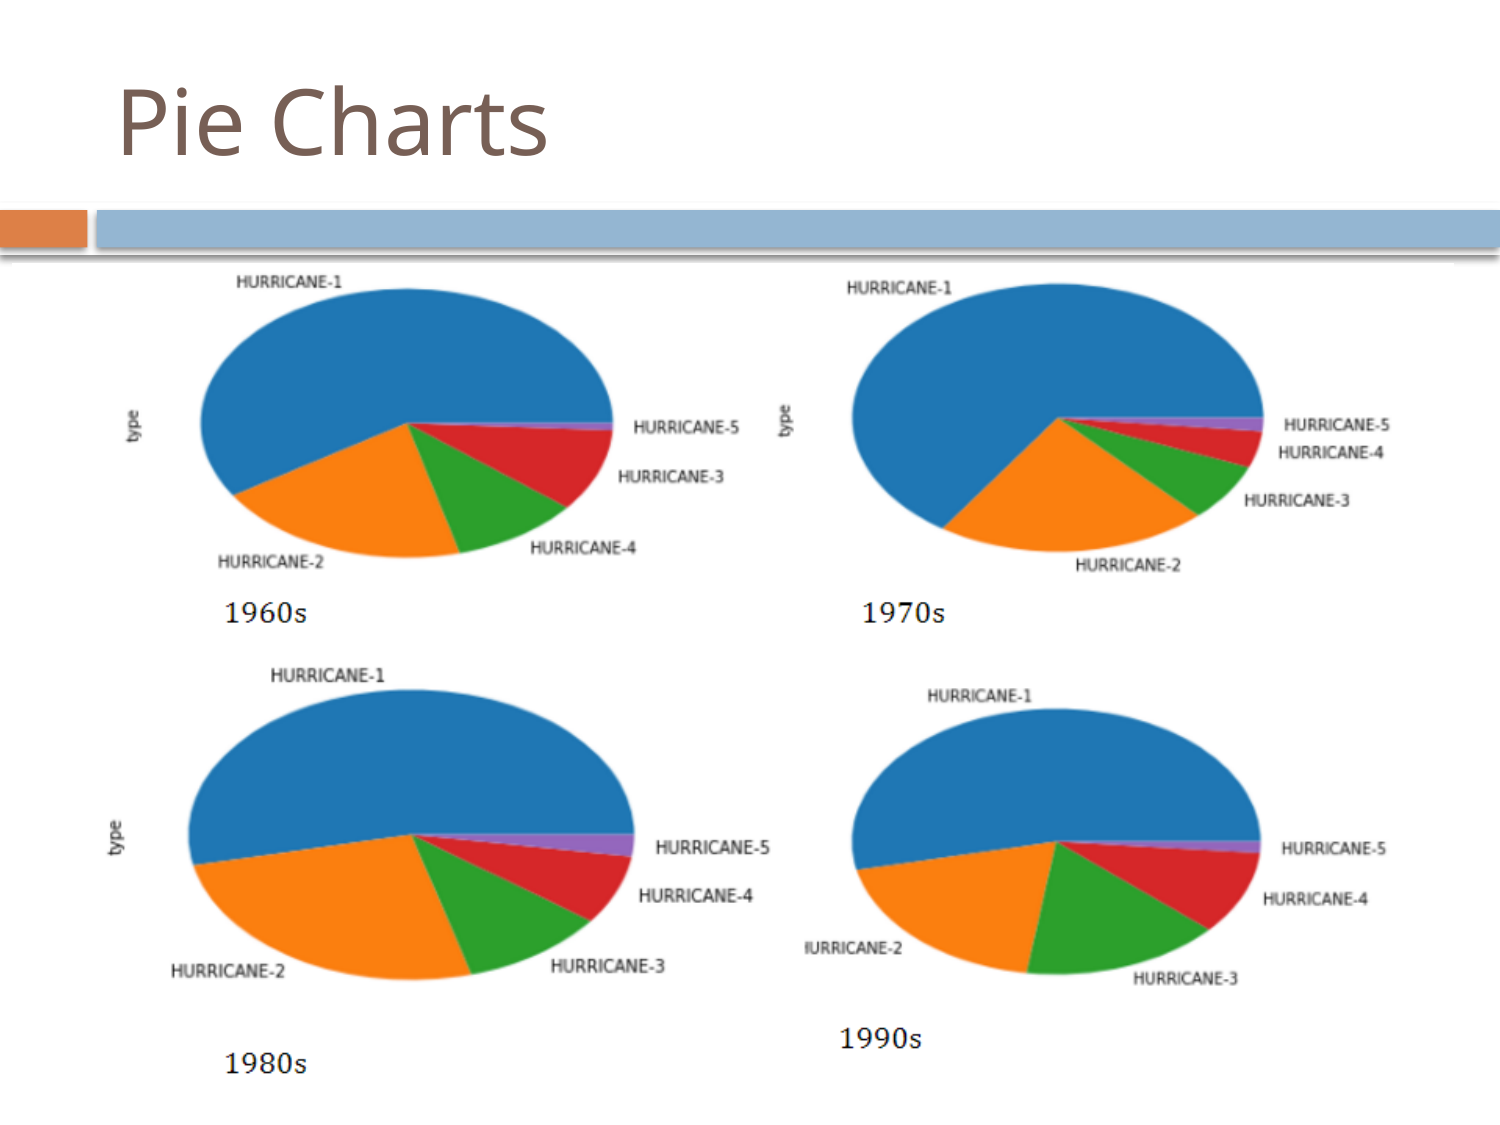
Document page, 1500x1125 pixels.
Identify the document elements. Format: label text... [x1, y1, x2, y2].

picture [12, 263, 1454, 1122]
title Pie Charts [100, 37, 1438, 200]
